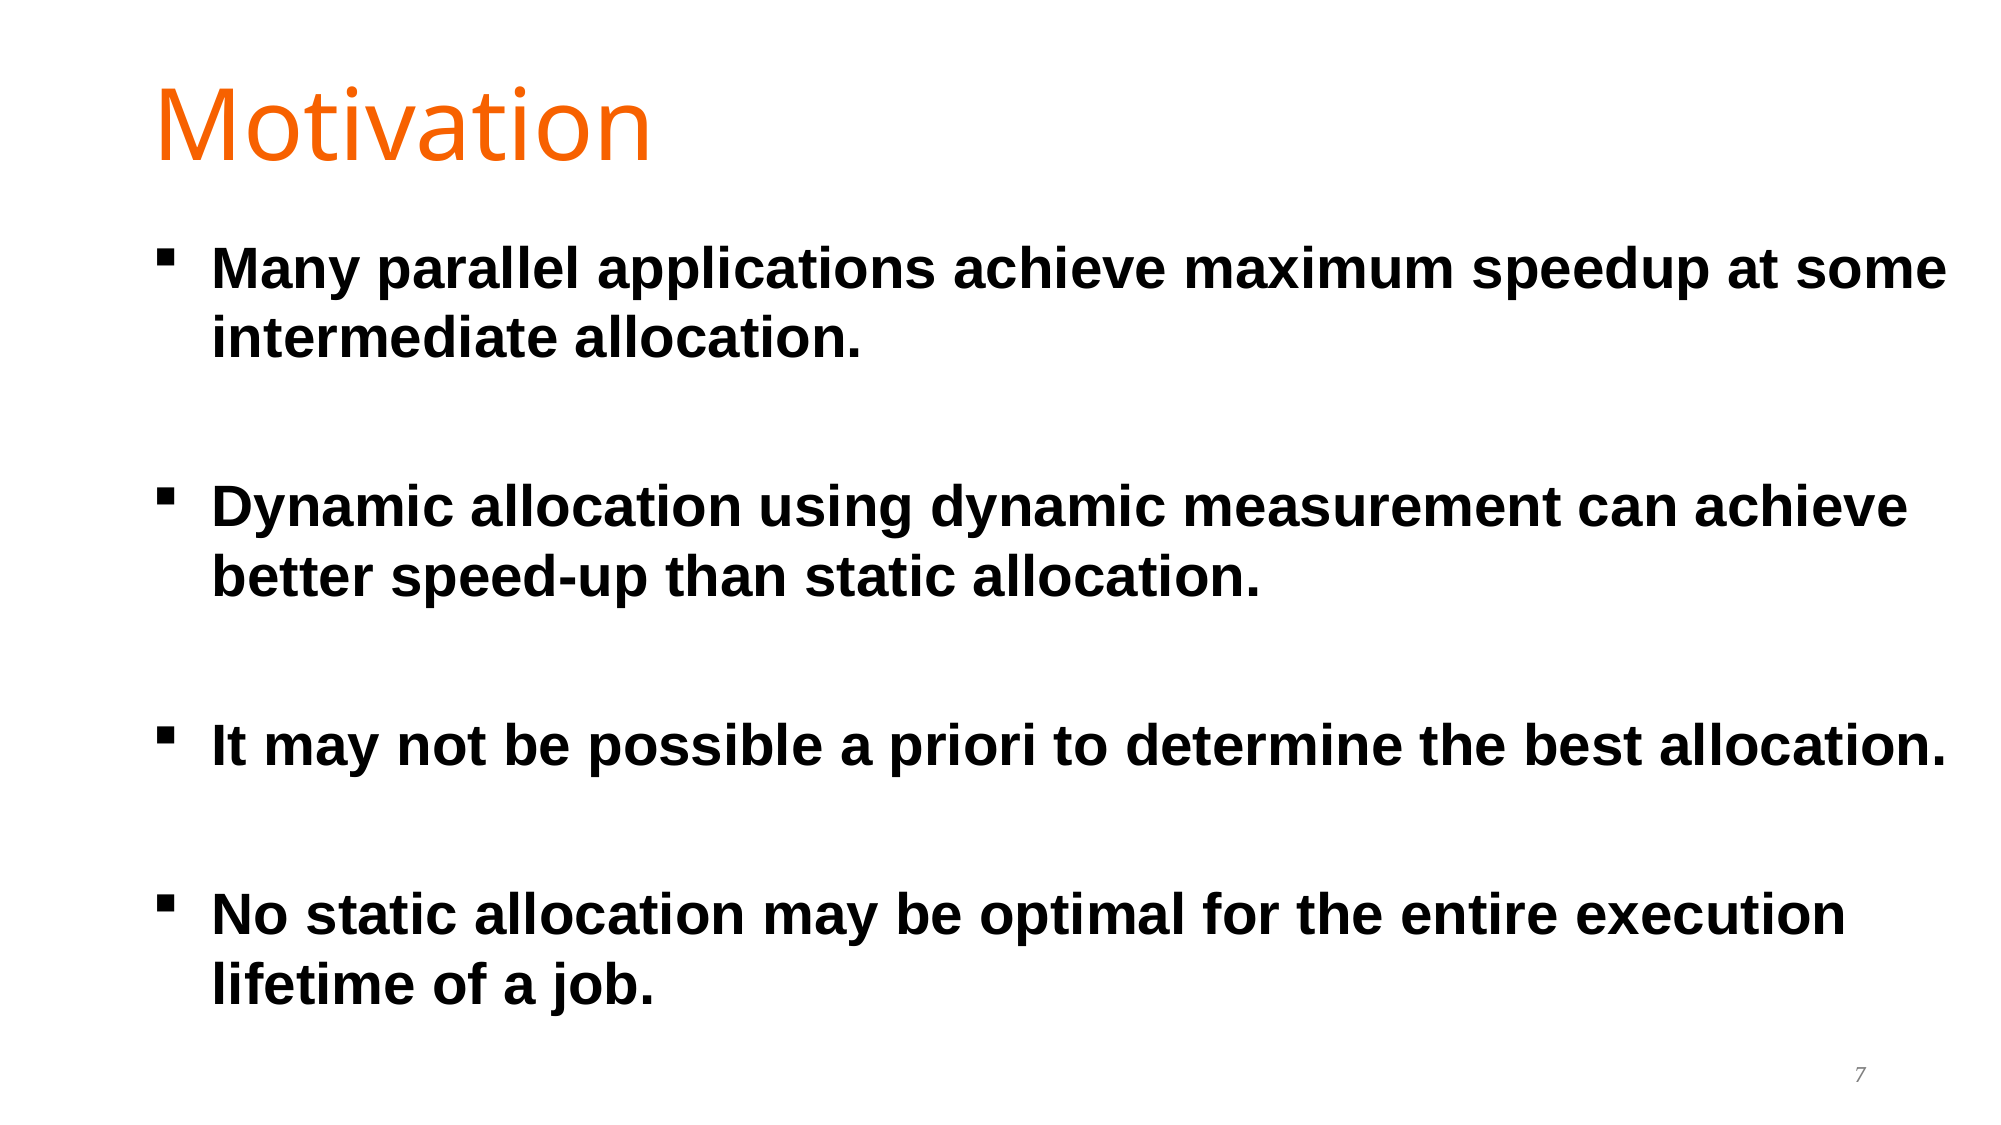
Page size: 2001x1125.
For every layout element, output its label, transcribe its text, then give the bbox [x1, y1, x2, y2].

title Motivation [137, 66, 1863, 191]
list Many parallel applications achieve maximum speedup at some intermediate allocation. Dynamic allocation using dynamic measurement can achieve better speed-up than static allocation. It may not be possible a priori to determine the best allocation. No static allocation may be optimal for the entire execution lifetime of a job. [137, 222, 1980, 1038]
